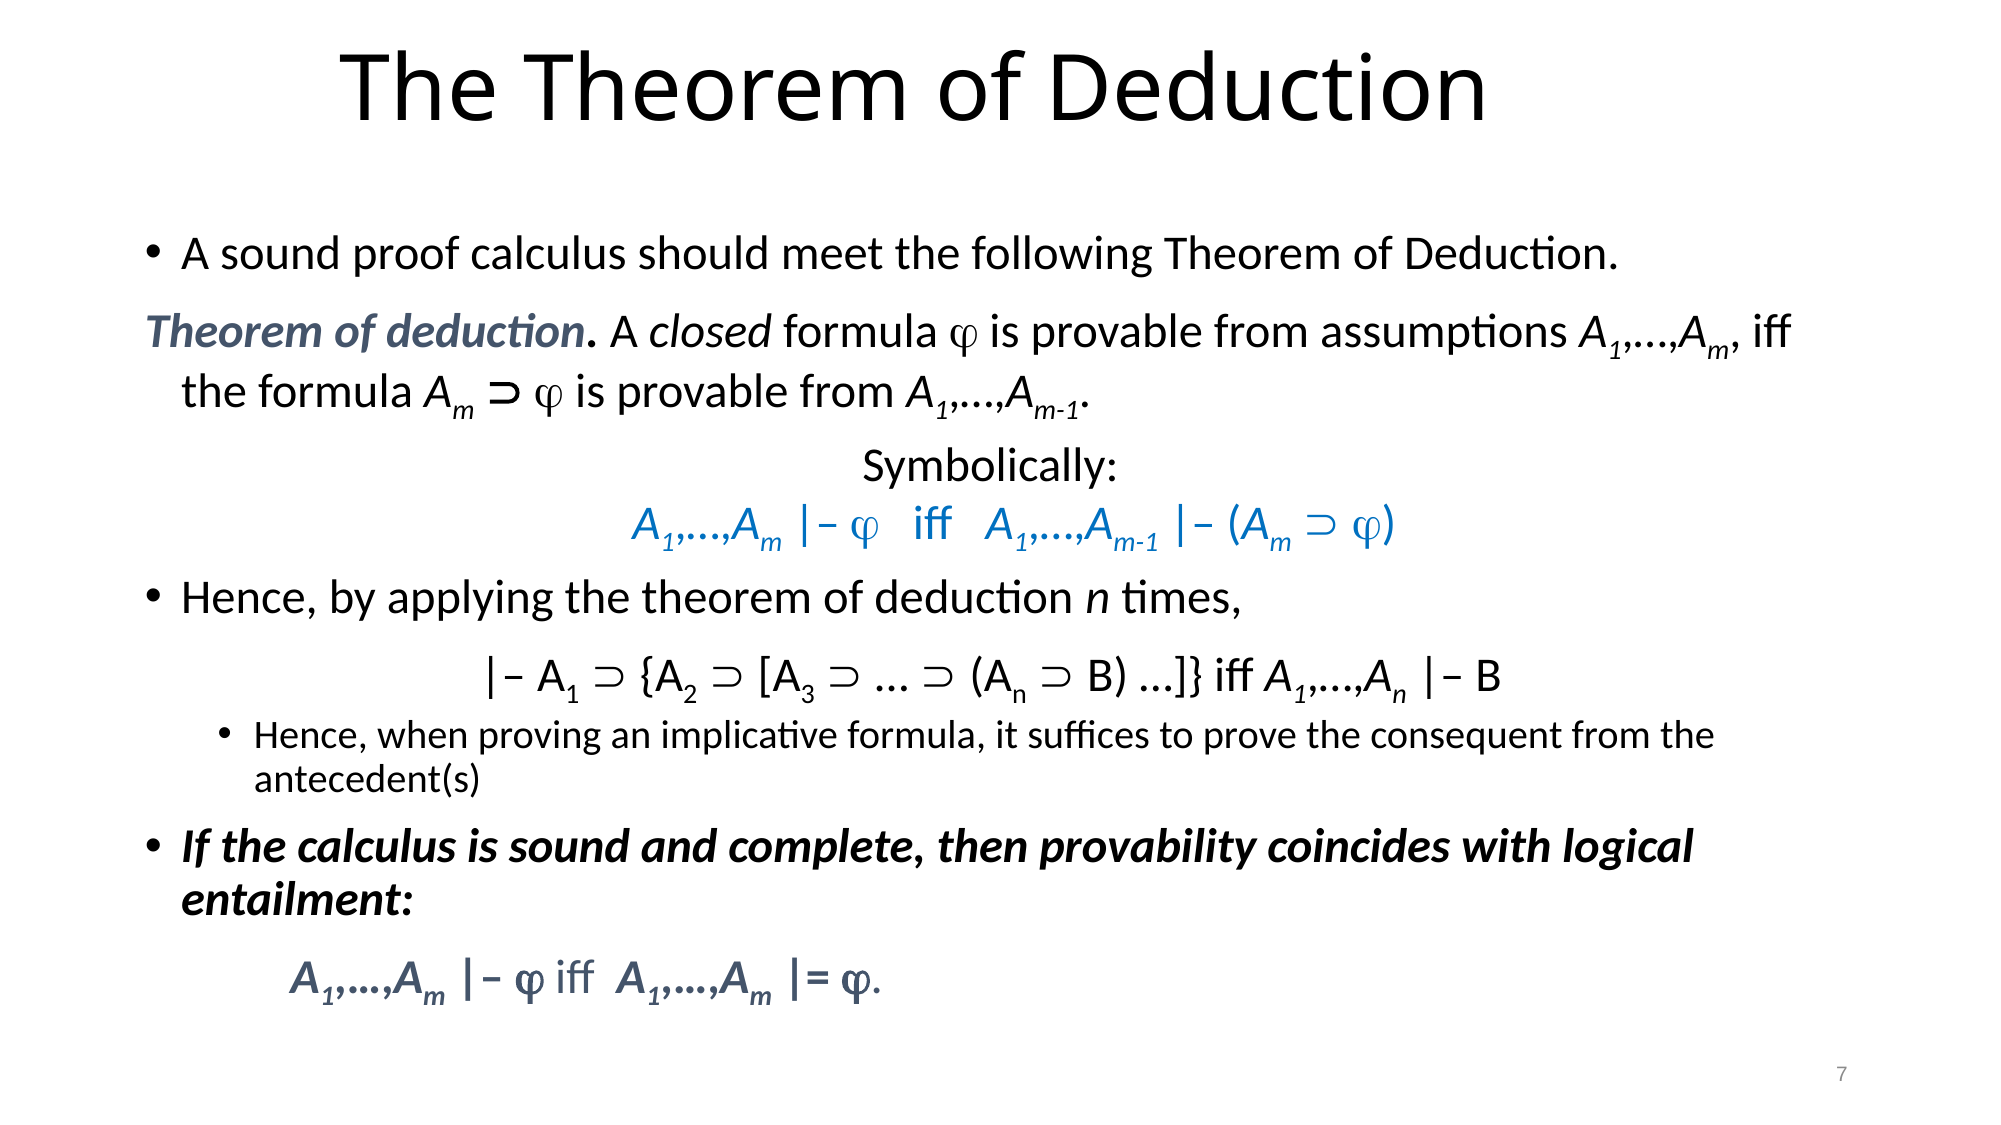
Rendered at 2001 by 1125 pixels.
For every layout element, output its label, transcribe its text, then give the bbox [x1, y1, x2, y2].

title The Theorem of Deduction [324, 20, 1563, 161]
slide_number 7 [1412, 1042, 1863, 1103]
list A sound proof calculus should meet the following Theorem of Deduction. Theorem of deduction. A closed formula  is provable from assumptions A1,…,Am, iff the formula Am   is provable from A1,…,Am-1. Symbolically: A1,…,Am |–  iff A1,…,Am-1 |– (Am  ) Hence, by applying the theorem of deduction n times, |– A1  {A2  [A3  …  (An  B) …]} iff A1,…,An |– B Hence, when proving an implicative formula, it suffices to prove the consequent from the antecedent(s) If the calculus is sound and complete, then provability coincides with logical entailment: A1,…,Am |–  iff A1,…,Am |= . [129, 220, 1863, 1014]
